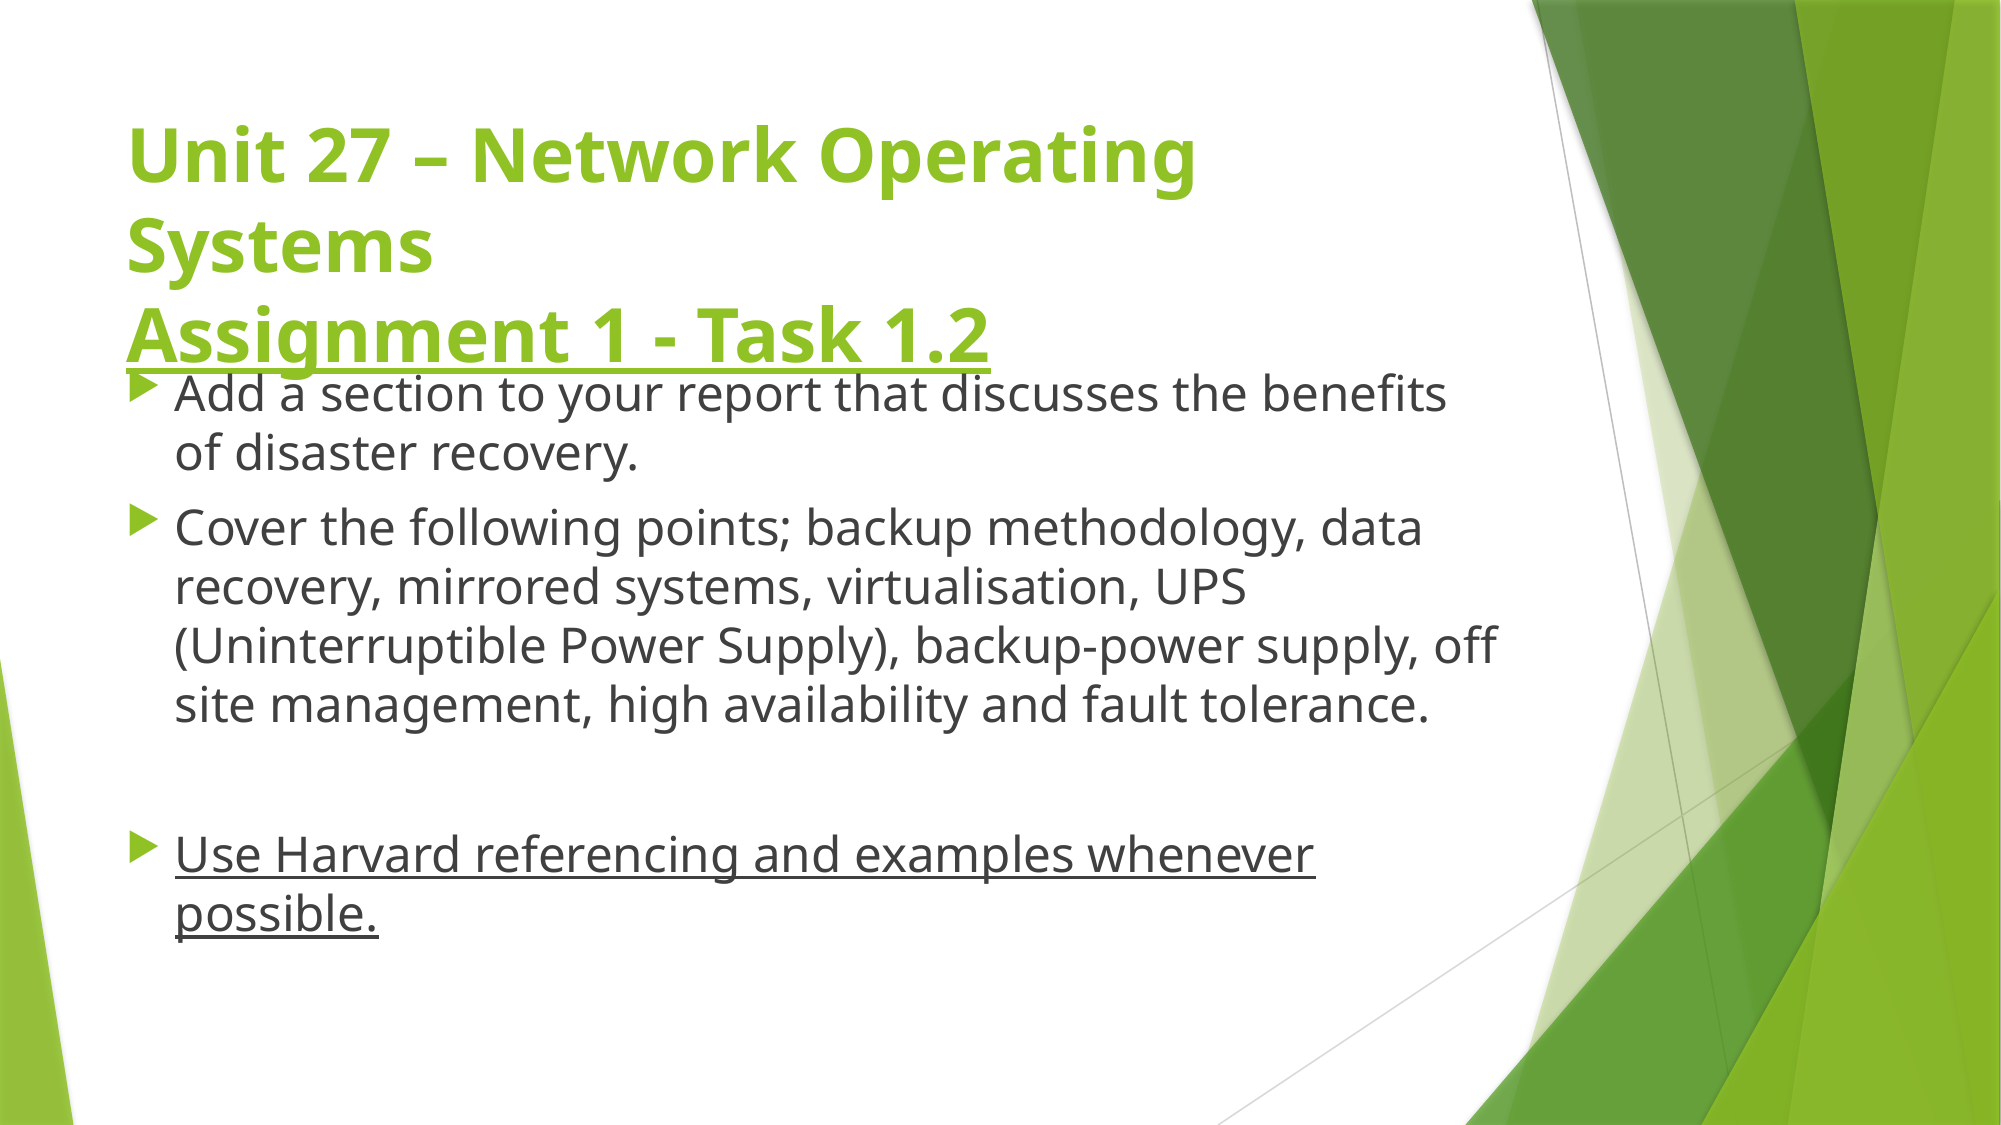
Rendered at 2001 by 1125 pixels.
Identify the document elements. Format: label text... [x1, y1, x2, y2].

title Unit 27 – Network Operating Systems Assignment 1 - Task 1.2 [111, 99, 1522, 317]
list Add a section to your report that discusses the benefits of disaster recovery. Cover the following points; backup methodology, data recovery, mirrored systems, virtualisation, UPS (Uninterruptible Power Supply), backup-power supply, off site management, high availability and fault tolerance. Use Harvard referencing and examples whenever possible. [111, 354, 1522, 992]
